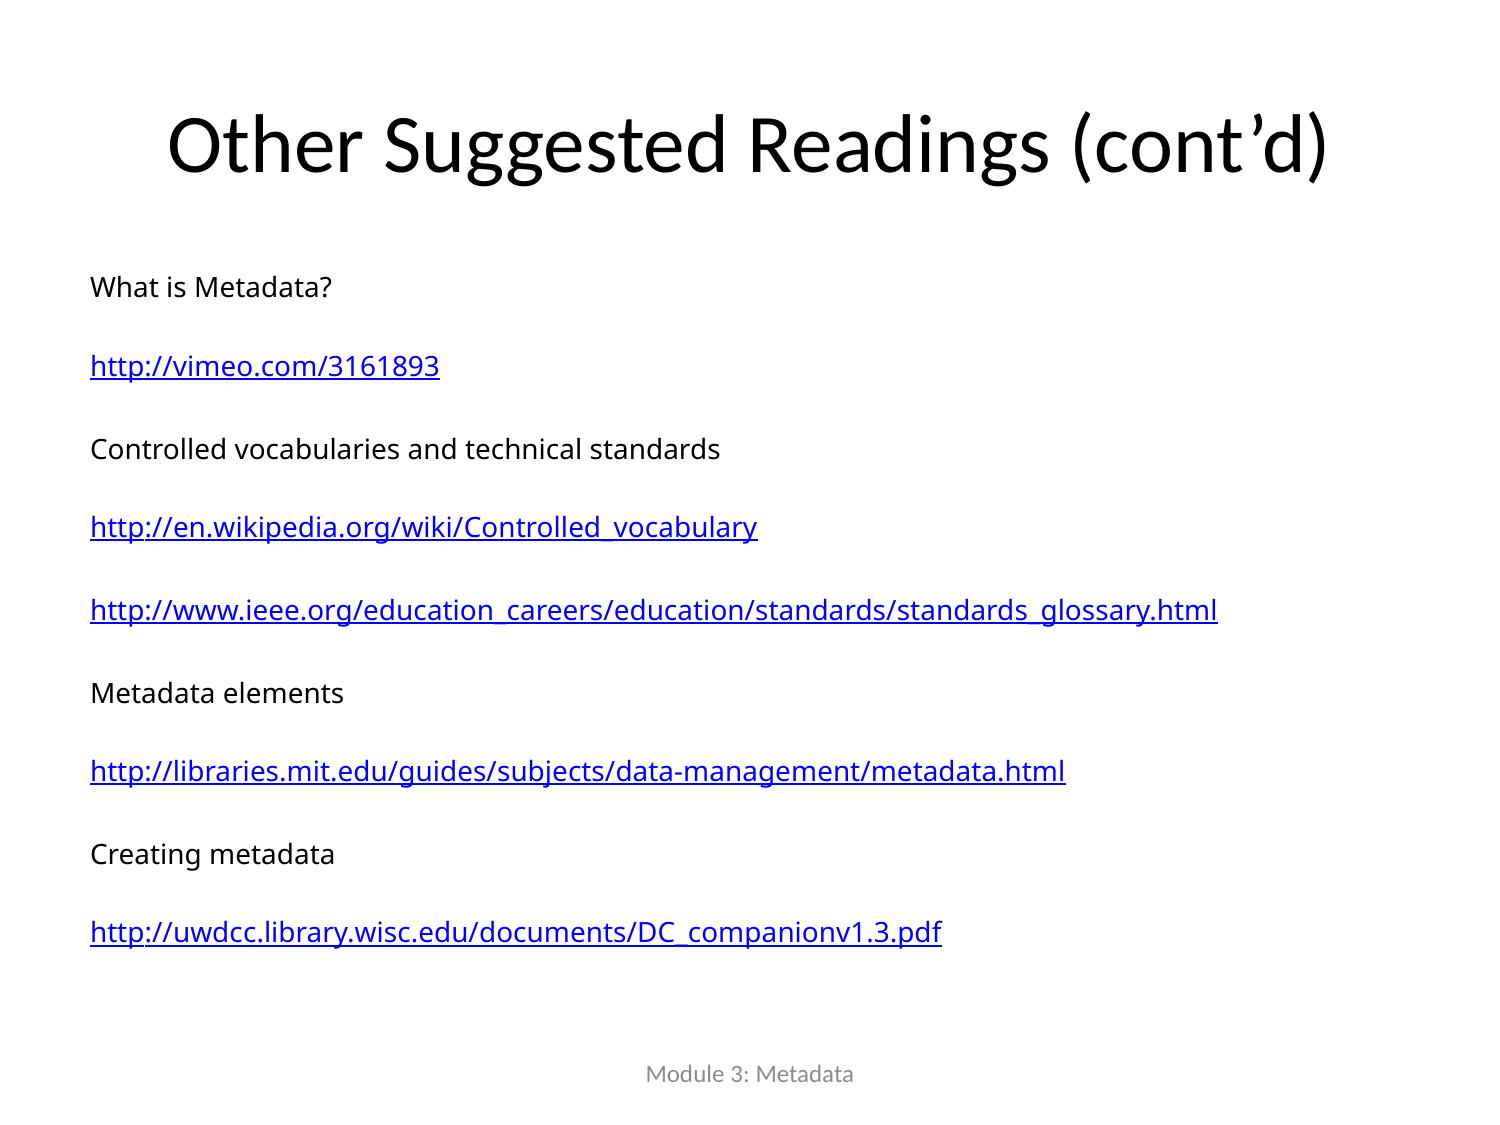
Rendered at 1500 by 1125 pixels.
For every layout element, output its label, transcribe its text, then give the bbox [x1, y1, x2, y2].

title Other Suggested Readings (cont’d) [75, 45, 1425, 233]
footer Module 3: Metadata [512, 1042, 988, 1103]
list What is Metadata? http://vimeo.com/3161893 Controlled vocabularies and technical standards http://en.wikipedia.org/wiki/Controlled_vocabulary http://www.ieee.org/education_careers/education/standards/standards_glossary.html Metadata elements http://libraries.mit.edu/guides/subjects/data-management/metadata.html Creating metadata http://uwdcc.library.wisc.edu/documents/DC_companionv1.3.pdf [75, 262, 1425, 1005]
